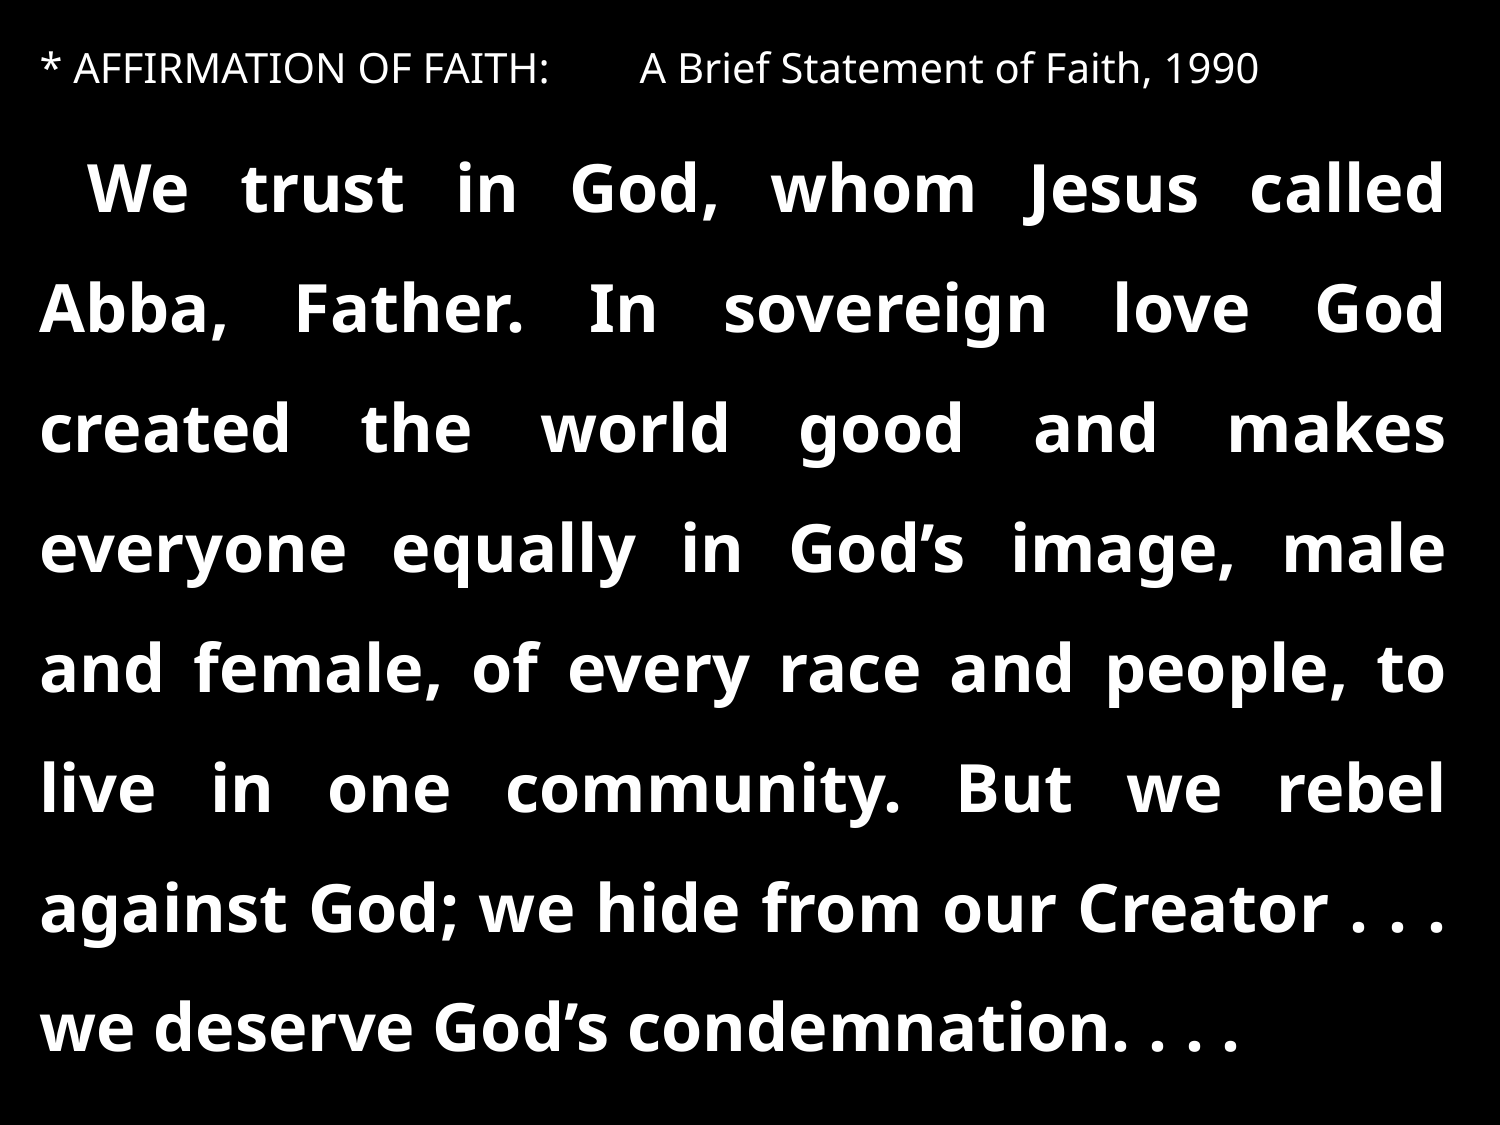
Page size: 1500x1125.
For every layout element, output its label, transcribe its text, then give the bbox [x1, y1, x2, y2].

text_box * AFFIRMATION OF FAITH: A Brief Statement of Faith, 1990 We trust in God, whom Jesus called Abba, Father. In sovereign love God created the world good and makes everyone equally in God’s image, male and female, of every race and people, to live in one community. But we rebel against God; we hide from our Creator . . . we deserve God’s condemnation. . . . [24, 0, 1463, 1073]
